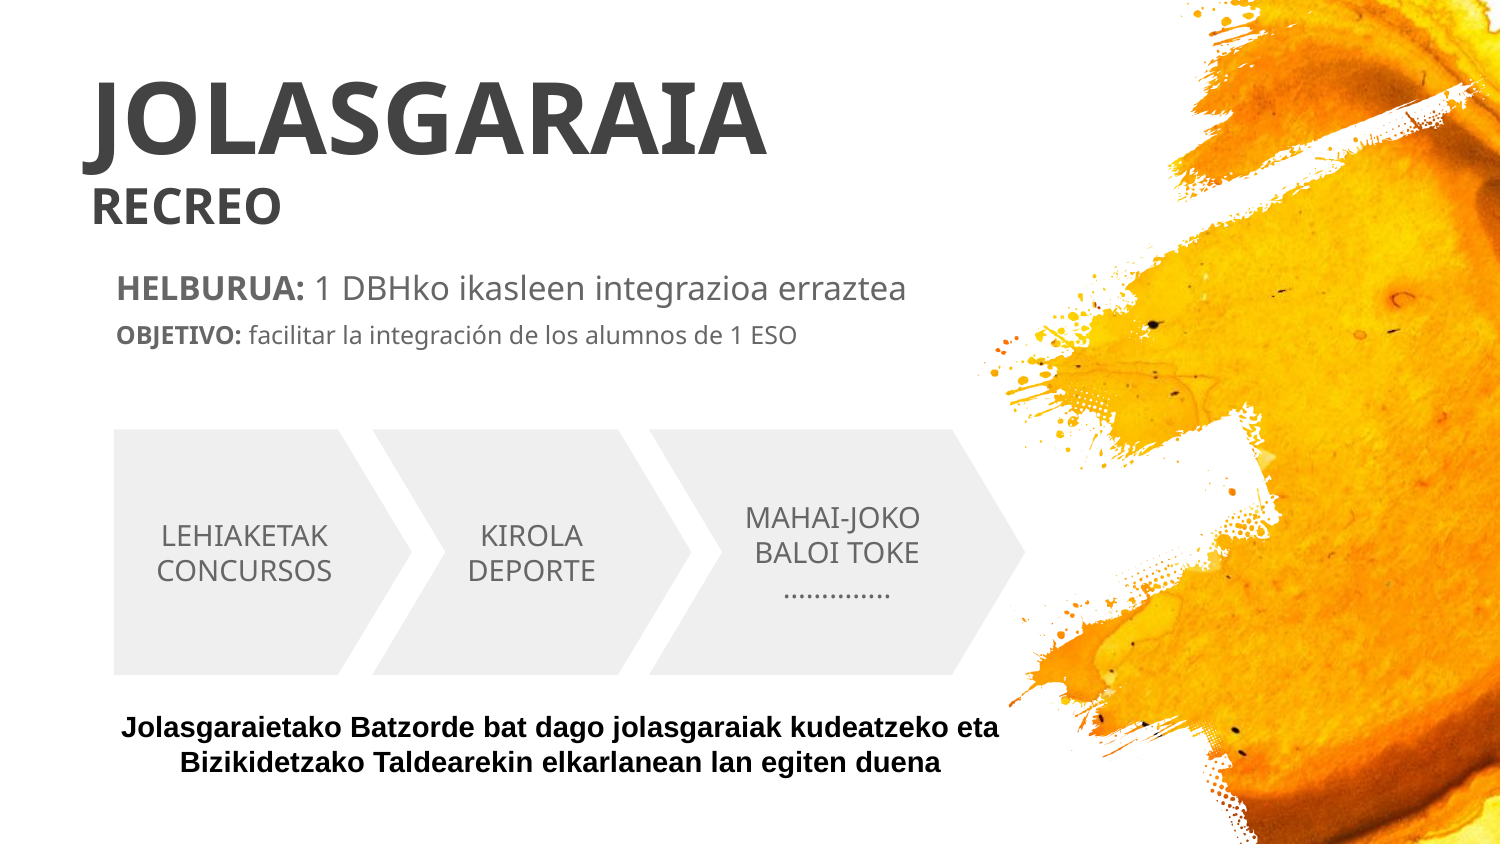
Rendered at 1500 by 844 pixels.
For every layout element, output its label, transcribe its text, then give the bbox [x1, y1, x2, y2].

text_box MAHAI-JOKO BALOI TOKE ………….. [649, 429, 1026, 675]
picture [0, 0, 1500, 844]
text_box Jolasgaraietako Batzorde bat dago jolasgaraiak kudeatzeko eta Bizikidetzako Taldearekin elkarlanean lan egiten duena [64, 700, 1058, 786]
list HELBURUA: 1 DBHko ikasleen integrazioa erraztea OBJETIVO: facilitar la integración de los alumnos de 1 ESO [100, 252, 1026, 380]
text_box LEHIAKETAK CONCURSOS [113, 429, 412, 675]
title JOLASGARAIA RECREO [75, 108, 980, 250]
text_box KIROLA DEPORTE [372, 429, 692, 675]
